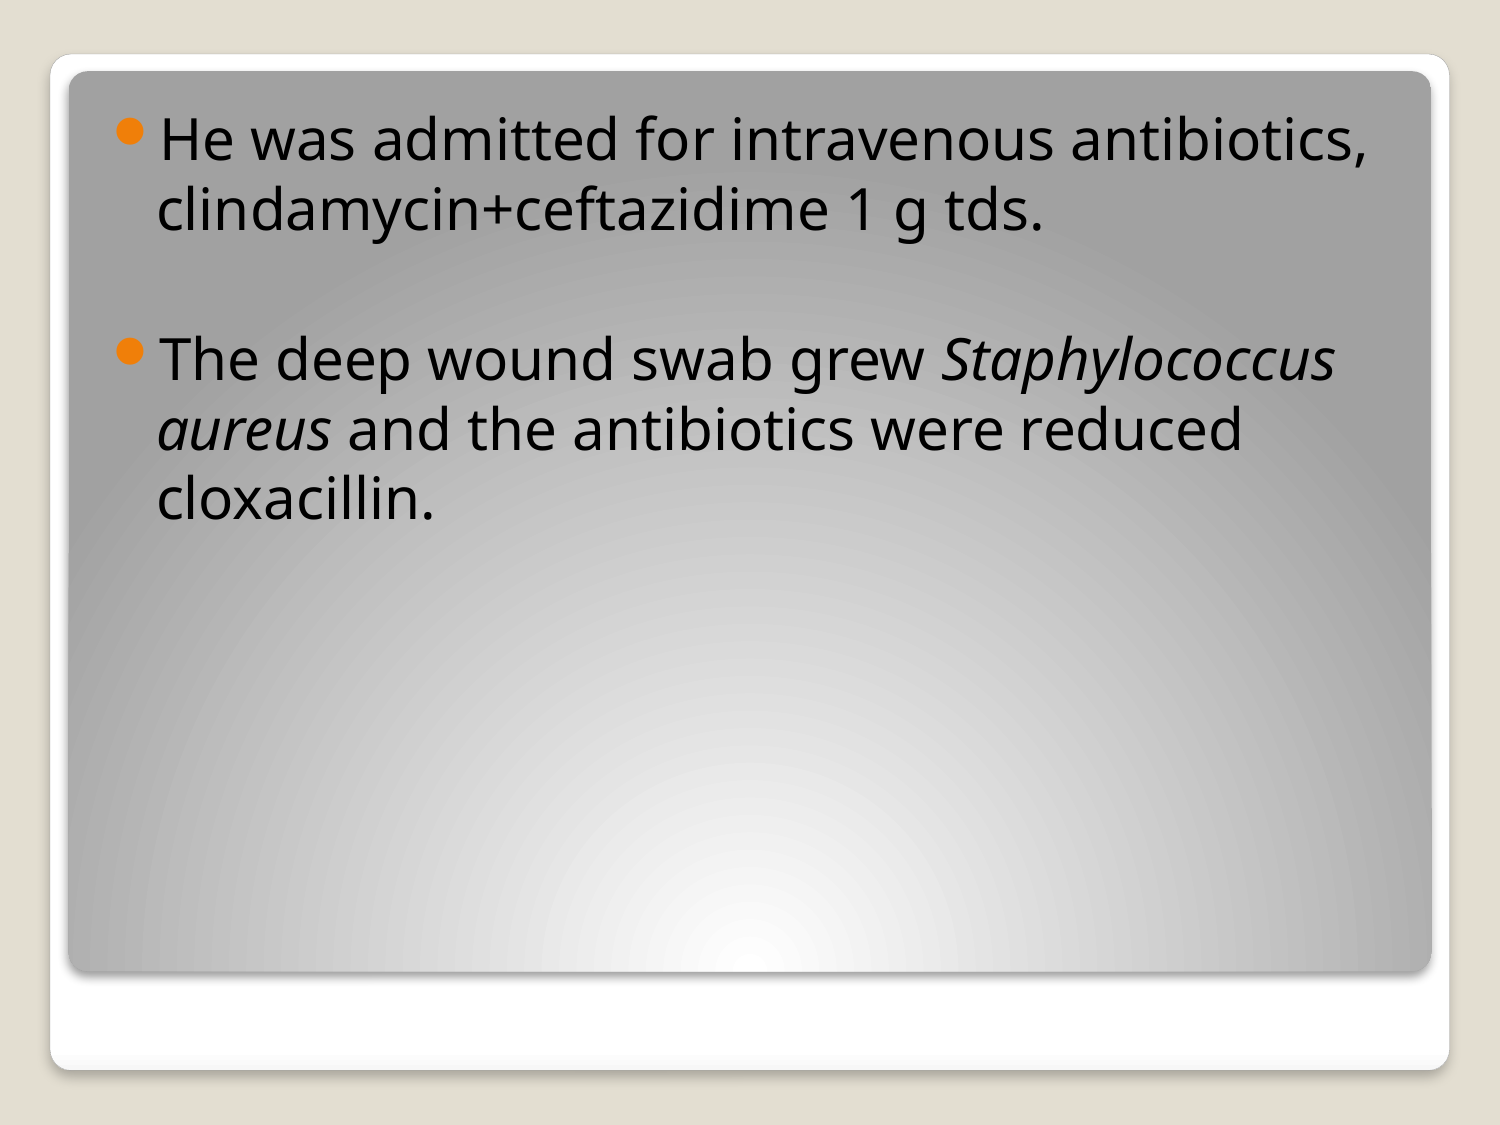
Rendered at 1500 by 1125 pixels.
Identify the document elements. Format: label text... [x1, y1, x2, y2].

list He was admitted for intravenous antibiotics, clindamycin+ceftazidime 1 g tds. The deep wound swab grew Staphylococcus aureus and the antibiotics were reduced cloxacillin. [82, 86, 1425, 774]
